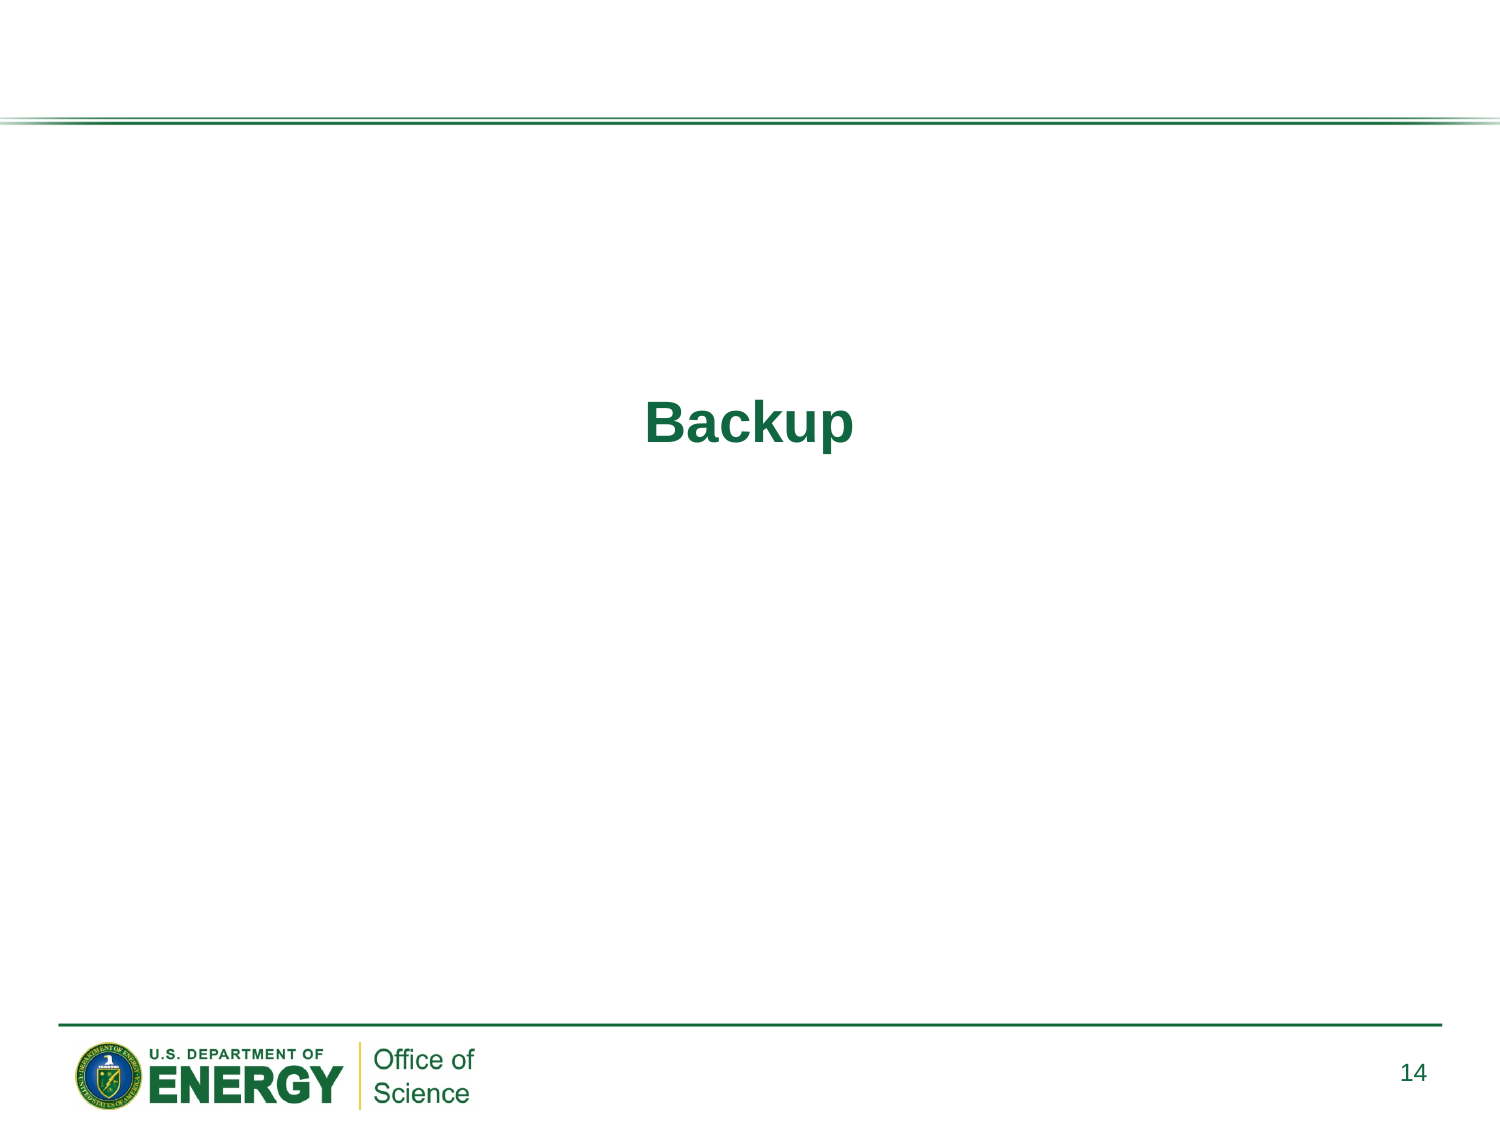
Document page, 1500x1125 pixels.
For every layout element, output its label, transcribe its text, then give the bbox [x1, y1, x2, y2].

title Backup [74, 324, 1426, 513]
slide_number 14 [1380, 1041, 1443, 1102]
picture [0, 0, 1500, 1125]
